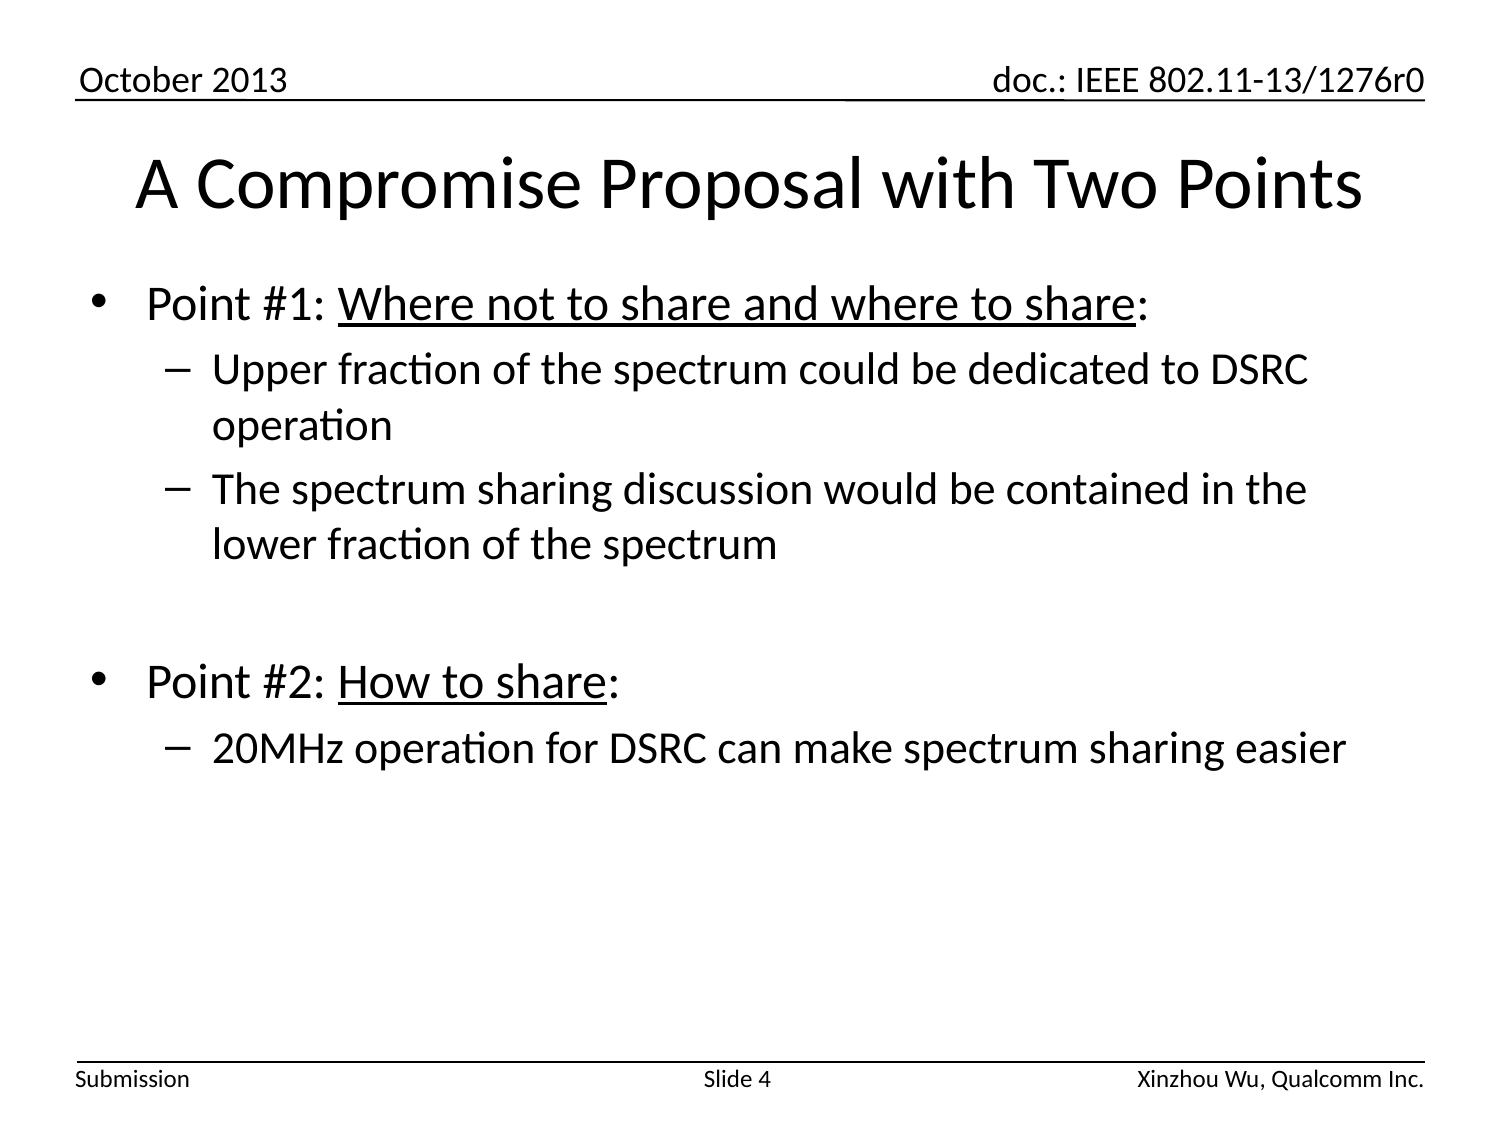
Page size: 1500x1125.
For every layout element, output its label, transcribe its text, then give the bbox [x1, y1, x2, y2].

title A Compromise Proposal with Two Points [75, 125, 1425, 233]
list Point #1: Where not to share and where to share: Upper fraction of the spectrum could be dedicated to DSRC operation The spectrum sharing discussion would be contained in the lower fraction of the spectrum Point #2: How to share: 20MHz operation for DSRC can make spectrum sharing easier [75, 262, 1425, 1038]
